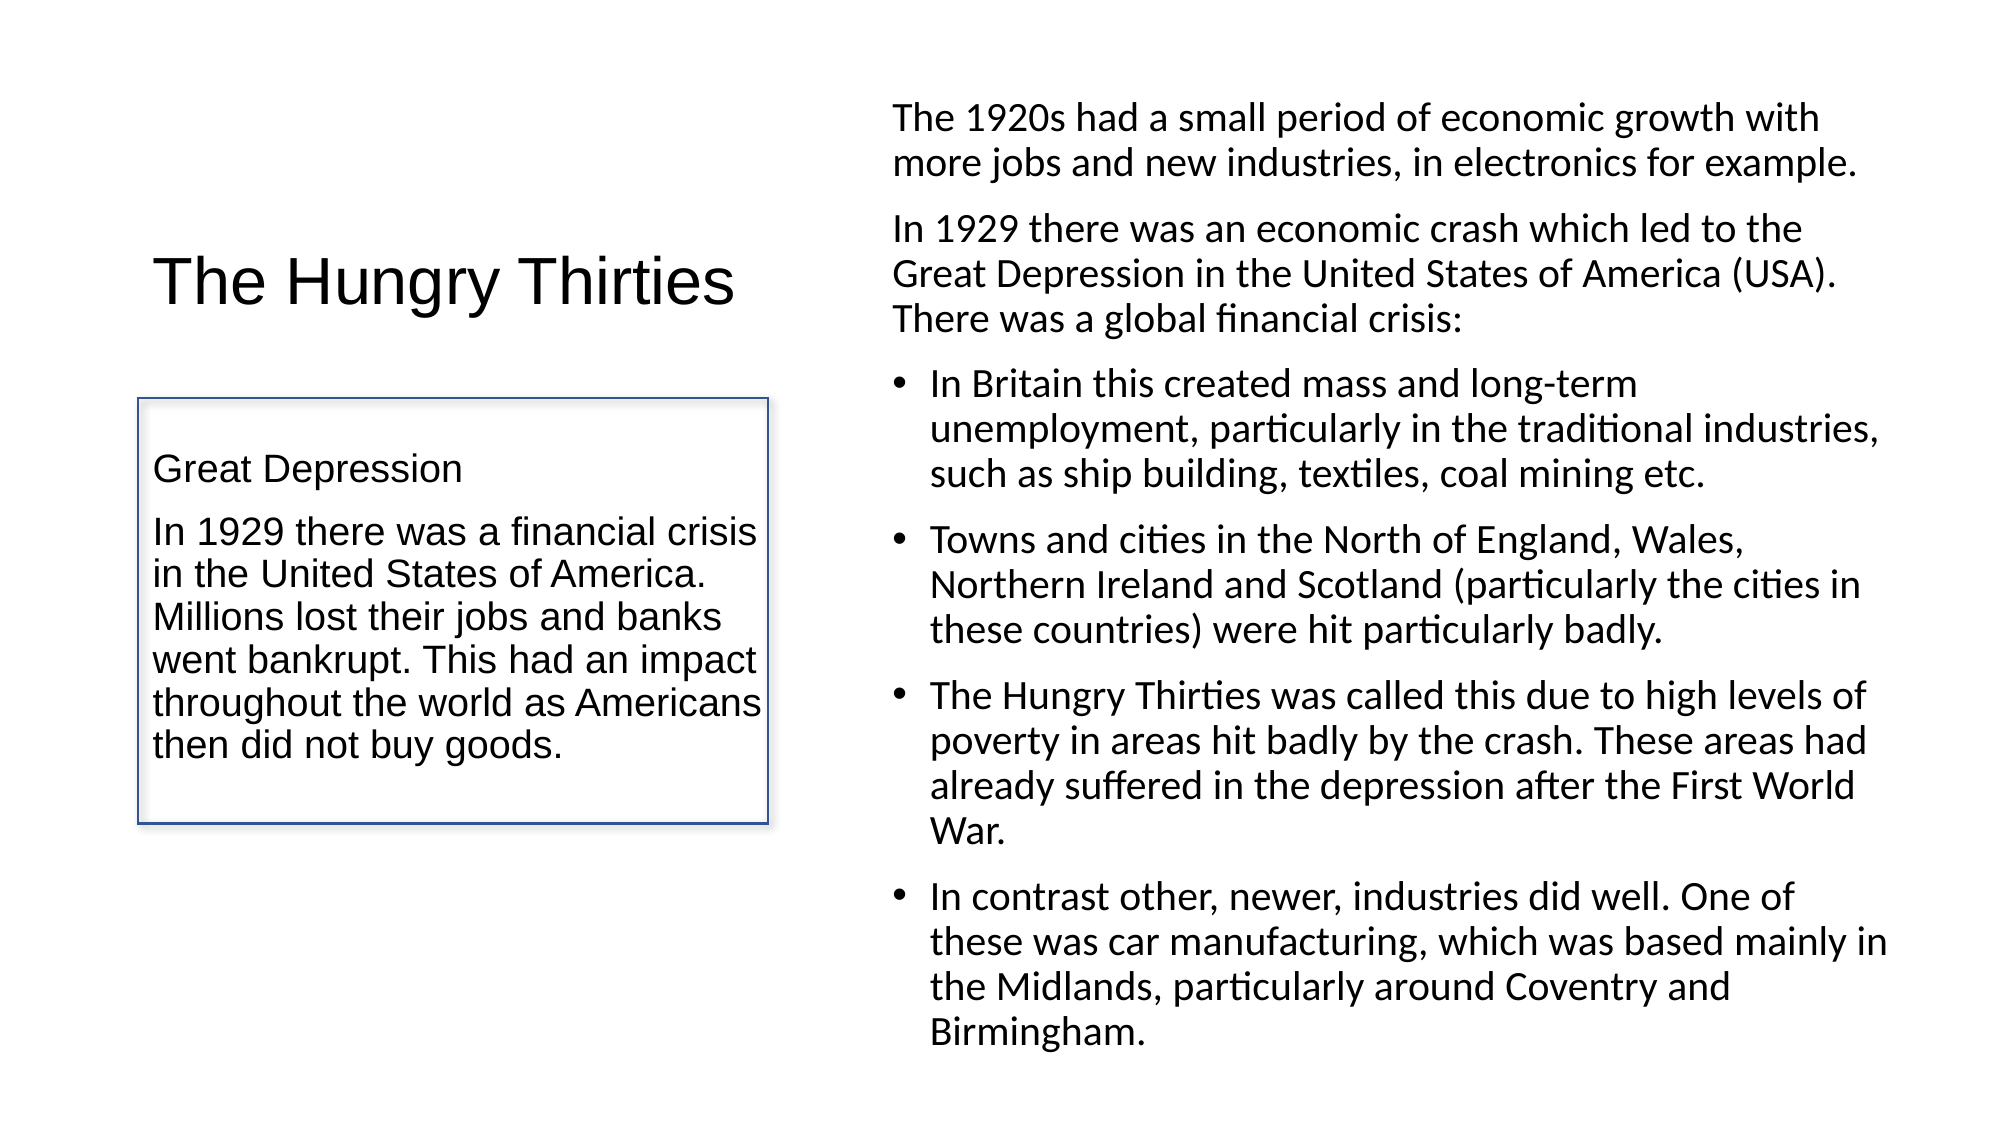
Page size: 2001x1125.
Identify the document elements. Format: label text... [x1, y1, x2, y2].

list Great Depression In 1929 there was a financial crisis in the United States of America. Millions lost their jobs and banks went bankrupt. This had an impact throughout the world as Americans then did not buy goods. [137, 383, 783, 804]
text_box [137, 397, 769, 825]
title The Hungry Thirties [137, 63, 783, 327]
list The 1920s had a small period of economic growth with more jobs and new industries, in electronics for example. In 1929 there was an economic crash which led to the Great Depression in the United States of America (USA). There was a global financial crisis: In Britain this created mass and long-term unemployment, particularly in the traditional industries, such as ship building, textiles, coal mining etc. Towns and cities in the North of England, Wales, Northern Ireland and Scotland (particularly the cities in these countries) were hit particularly badly. The Hungry Thirties was called this due to high levels of poverty in areas hit badly by the crash. These areas had already suffered in the depression after the First World War. In contrast other, newer, industries did well. One of these was car manufacturing, which was based mainly in the Midlands, particularly around Coventry and Birmingham. [877, 87, 1908, 1047]
